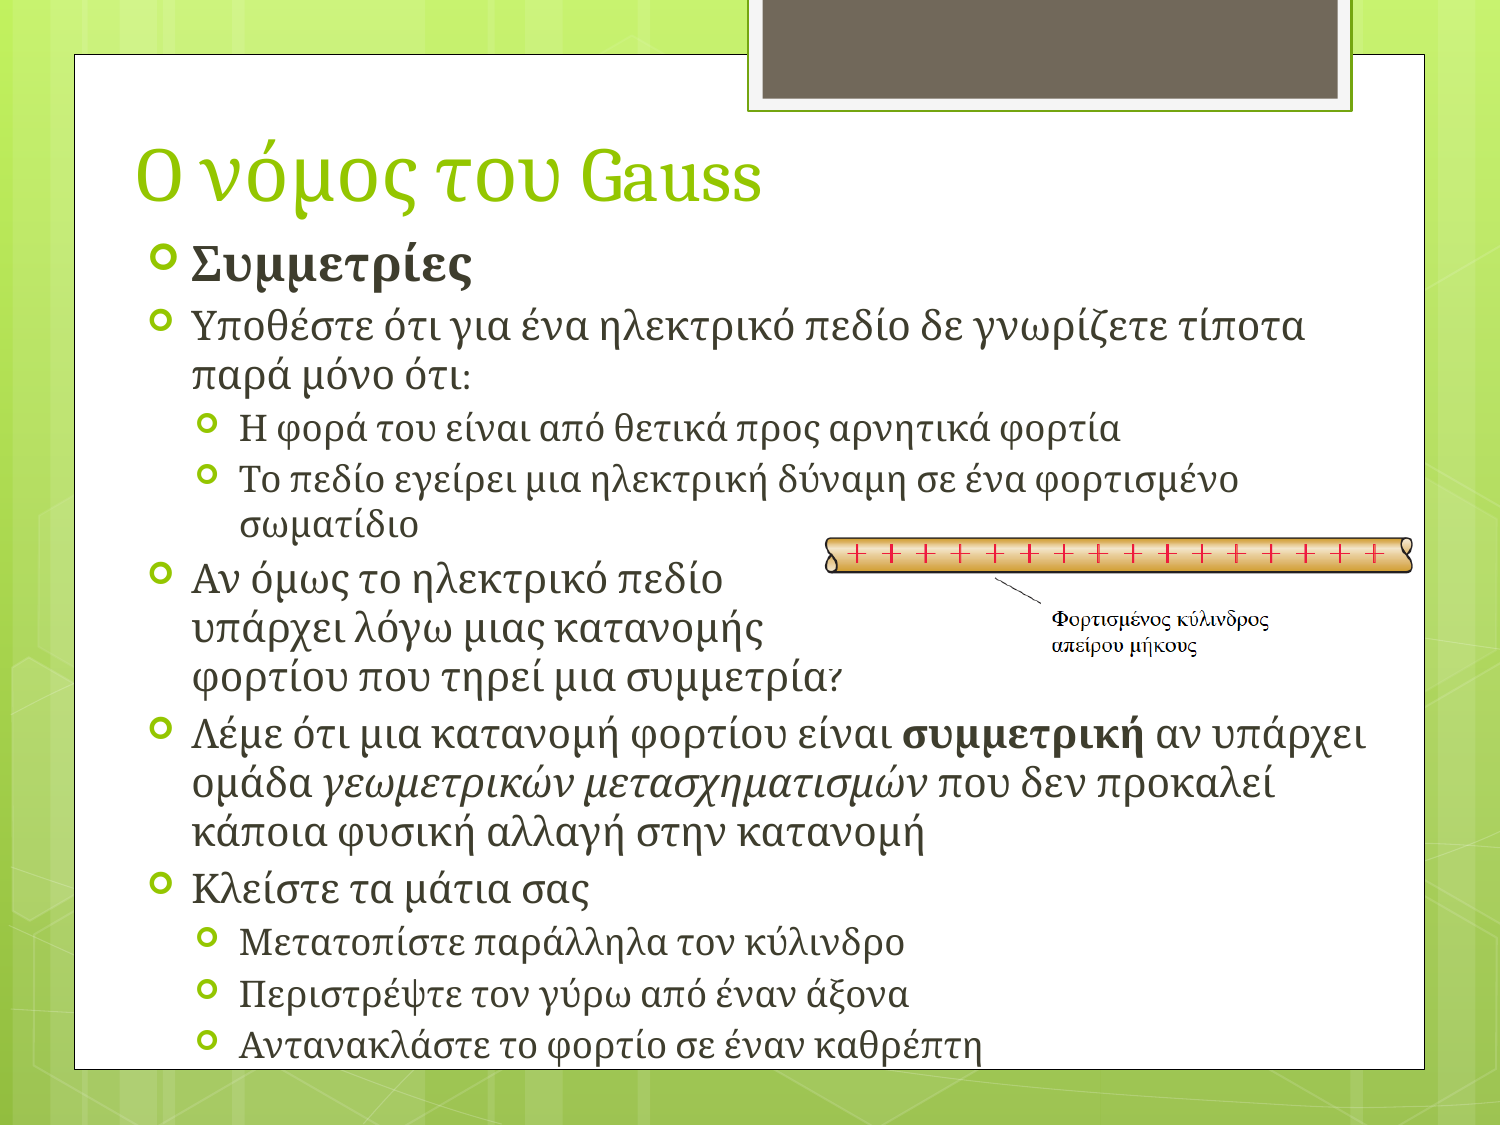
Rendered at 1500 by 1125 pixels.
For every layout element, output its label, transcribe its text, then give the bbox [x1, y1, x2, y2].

list Συμμετρίες Υποθέστε ότι για ένα ηλεκτρικό πεδίο δε γνωρίζετε τίποτα παρά μόνο ότι: Η φορά του είναι από θετικά προς αρνητικά φορτία Το πεδίο εγείρει μια ηλεκτρική δύναμη σε ένα φορτισμένο σωματίδιο Αν όμως το ηλεκτρικό πεδίο υπάρχει λόγω μιας κατανομής φορτίου που τηρεί μια συμμετρία? Λέμε ότι μια κατανομή φορτίου είναι συμμετρική αν υπάρχει ομάδα γεωμετρικών μετασχηματισμών που δεν προκαλεί κάποια φυσική αλλαγή στην κατανομή Κλείστε τα μάτια σας Μετατοπίστε παράλληλα τον κύλινδρο Περιστρέψτε τον γύρω από έναν άξονα Αντανακλάστε το φορτίο σε έναν καθρέπτη [121, 224, 1413, 1075]
picture [812, 512, 1417, 669]
title O νόμος του Gauss [121, 116, 1338, 224]
